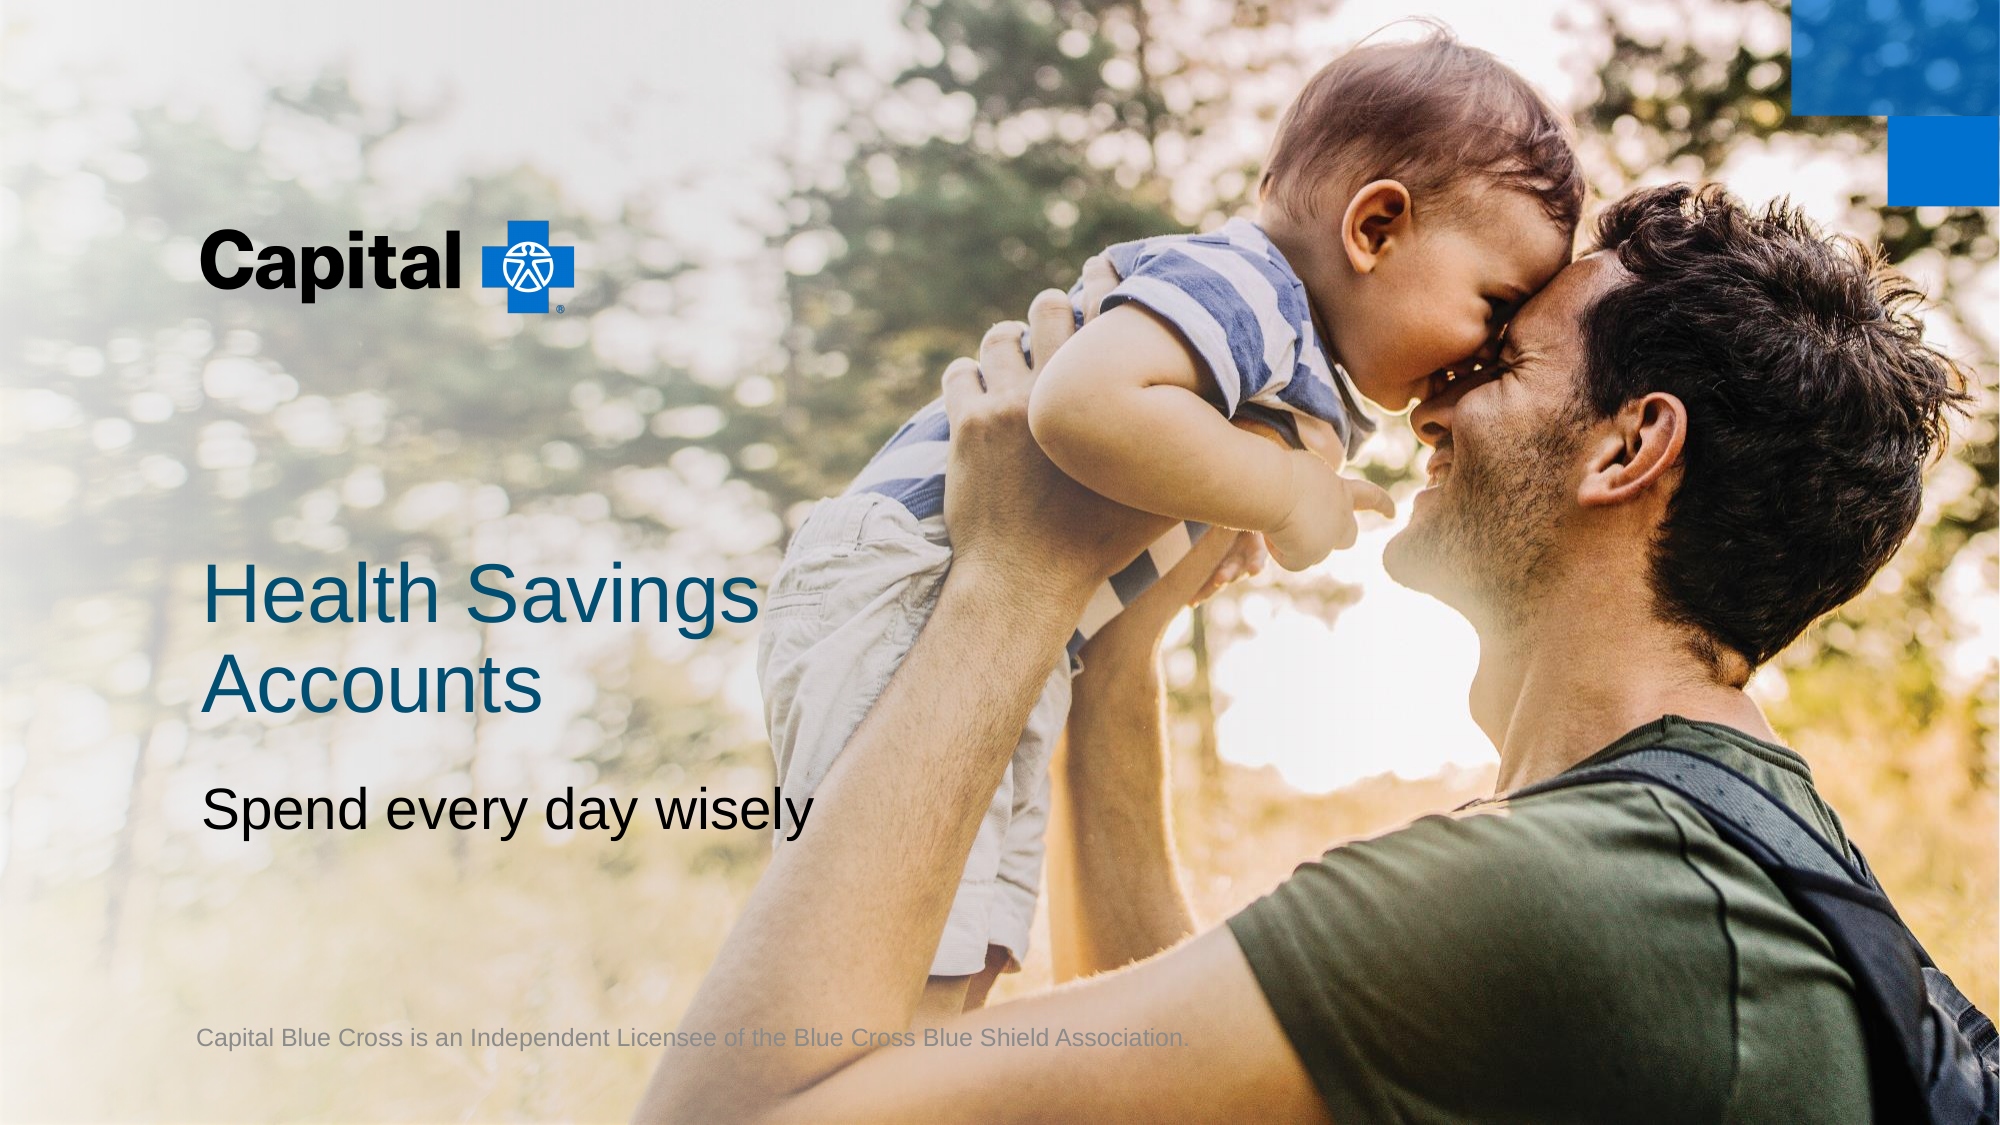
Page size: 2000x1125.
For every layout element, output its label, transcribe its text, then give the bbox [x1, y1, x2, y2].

picture [143, 163, 630, 371]
picture [1251, 0, 2000, 1125]
title Health Savings Accounts [181, 517, 1142, 741]
footer Capital Blue Cross is an Independent Licensee of the Blue Cross Blue Shield Association. [181, 1006, 1223, 1067]
subtitle Spend every day wisely [181, 751, 1142, 924]
